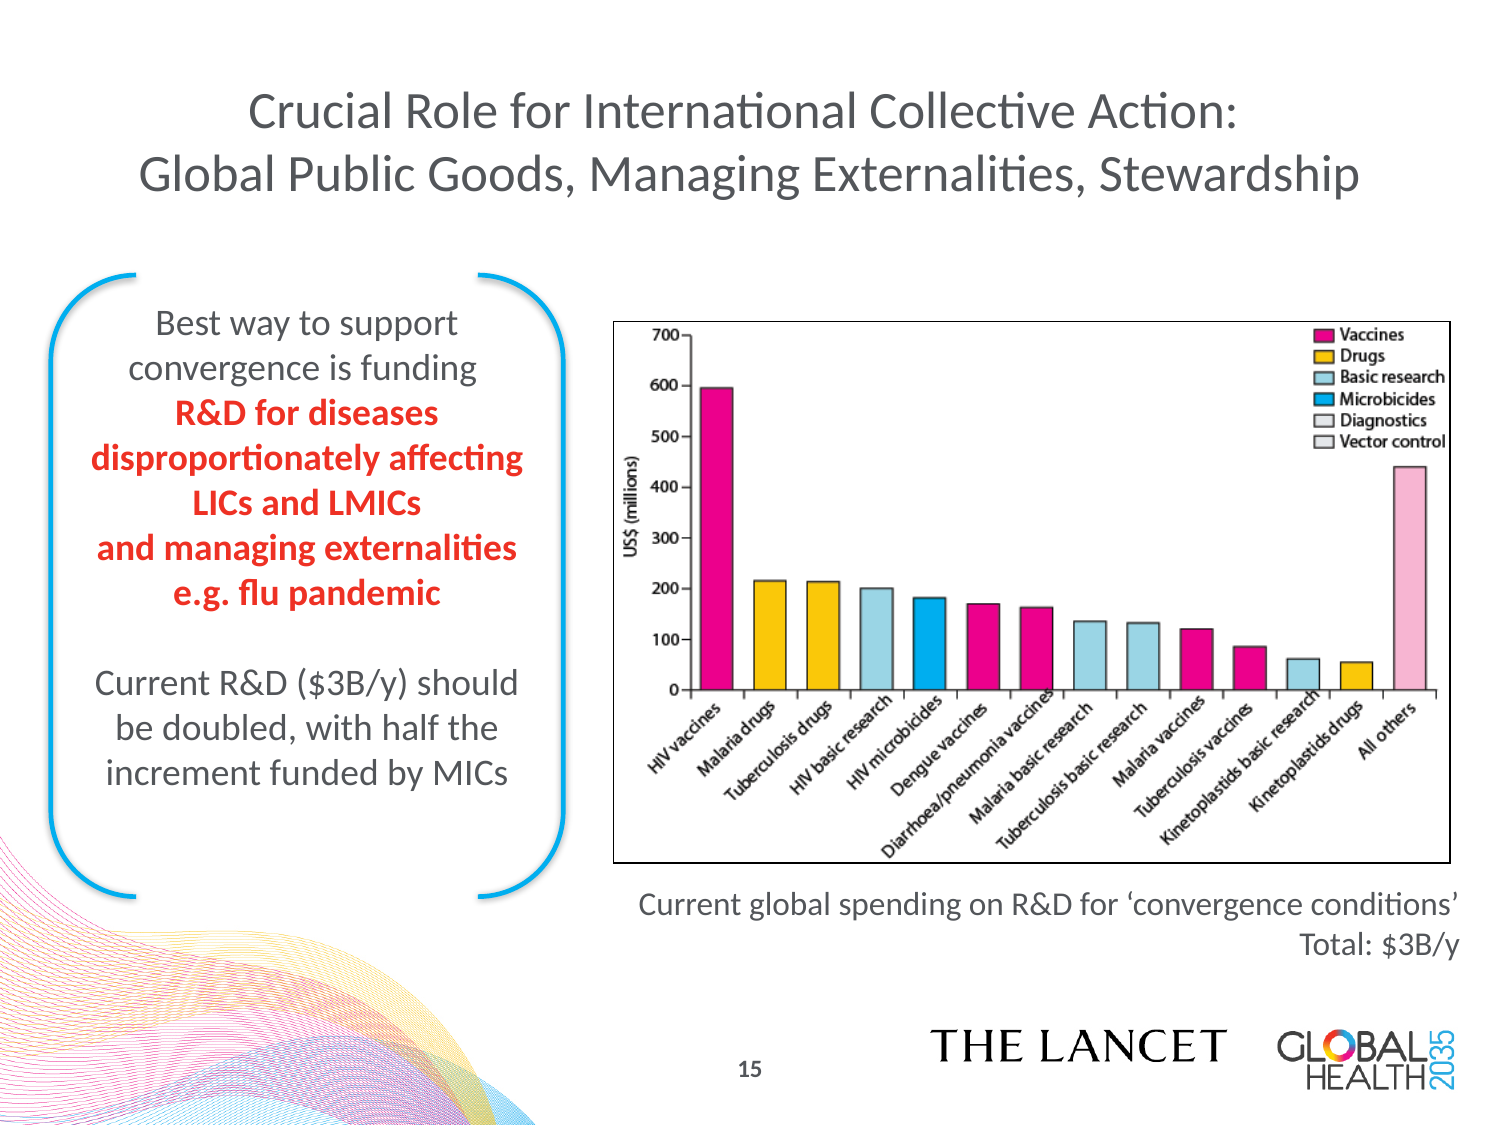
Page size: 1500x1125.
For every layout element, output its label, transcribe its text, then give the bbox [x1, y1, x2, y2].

text_box [48, 312, 566, 899]
text_box [84, 272, 530, 290]
picture [0, 0, 1500, 1125]
title Crucial Role for International Collective Action: Global Public Goods, Managing Externalities, Stewardship [75, 45, 1425, 233]
text_box Best way to support convergence is funding R&D for diseases disproportionately affecting LICs and LMICs and managing externalities e.g. flu pandemic Current R&D ($3B/y) should be doubled, with half the increment funded by MICs [63, 290, 551, 801]
text_box Current global spending on R&D for ‘convergence conditions’ Total: $3B/y [614, 874, 1475, 970]
slide_number 15 [575, 1037, 925, 1098]
